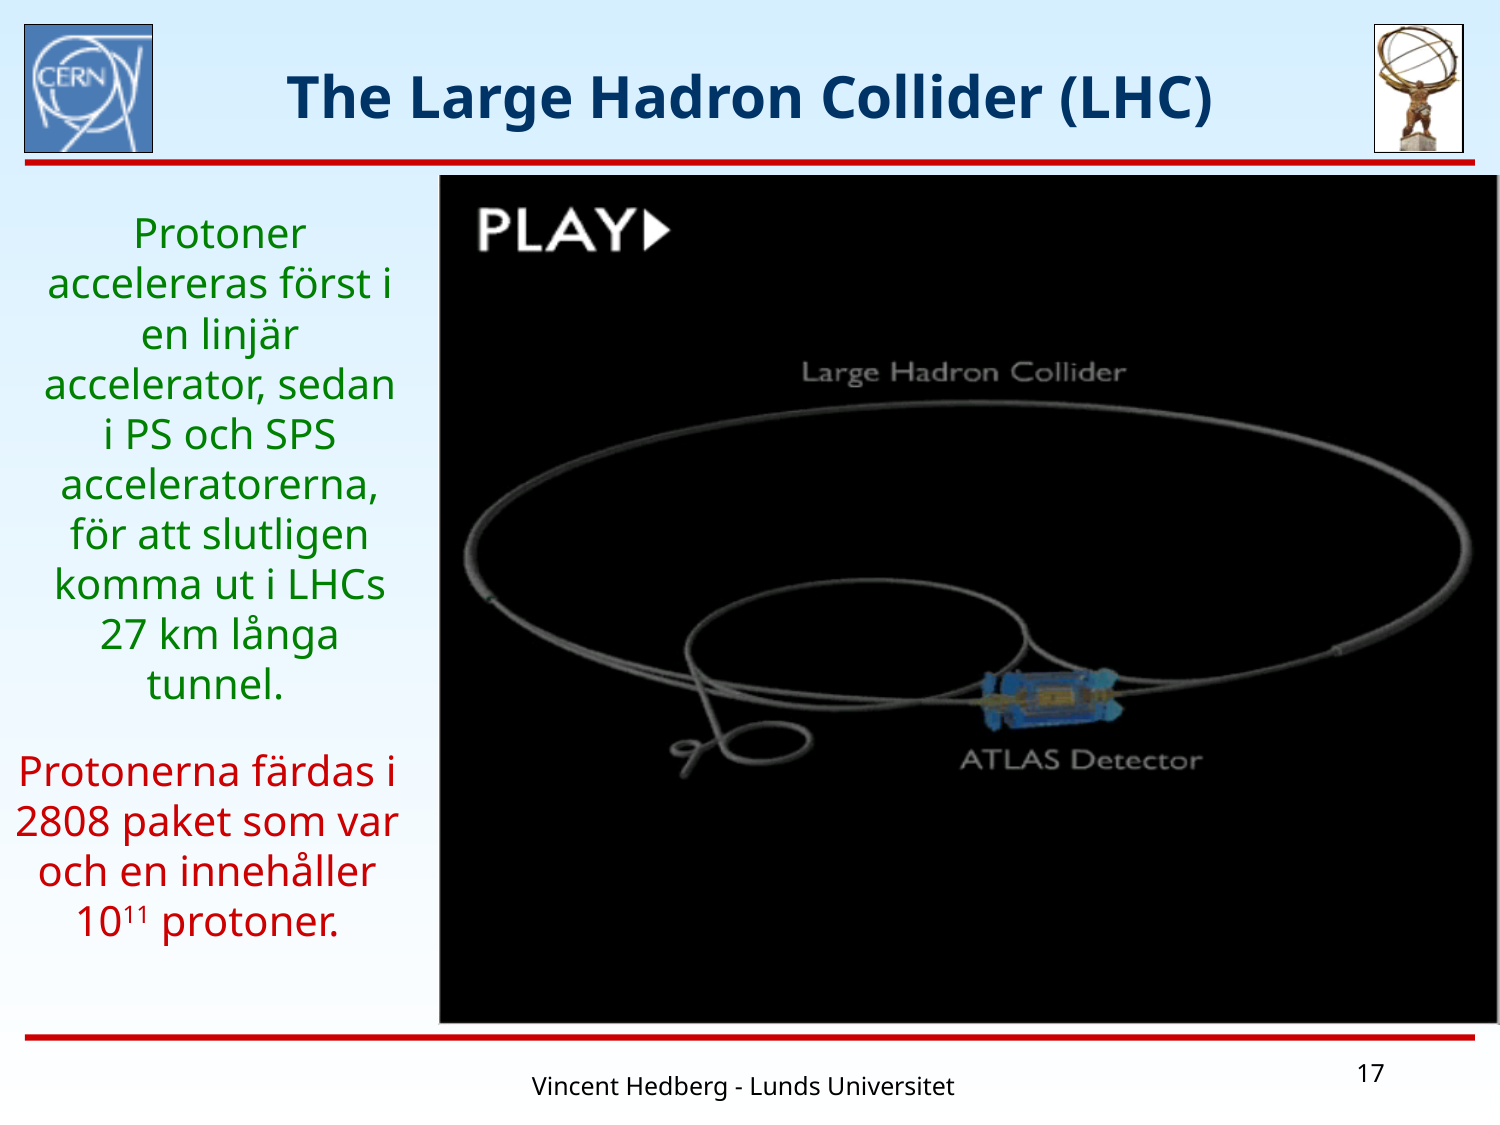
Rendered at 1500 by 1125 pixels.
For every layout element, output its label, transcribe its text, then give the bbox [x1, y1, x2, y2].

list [437, 174, 1500, 1026]
picture [25, 25, 152, 152]
text_box Protonerna färdas i 2808 paket som var och en innehåller 1011 protoner. [0, 737, 415, 953]
footer Vincent Hedberg - Lunds Universitet [274, 1062, 1213, 1125]
slide_number 17 [1074, 1049, 1401, 1101]
title The Large Hadron Collider (LHC) [174, 24, 1326, 138]
text_box Protoner accelereras först i en linjär accelerator, sedan i PS och SPS acceleratorerna, för att slutligen komma ut i LHCs 27 km långa tunnel. [24, 199, 415, 715]
